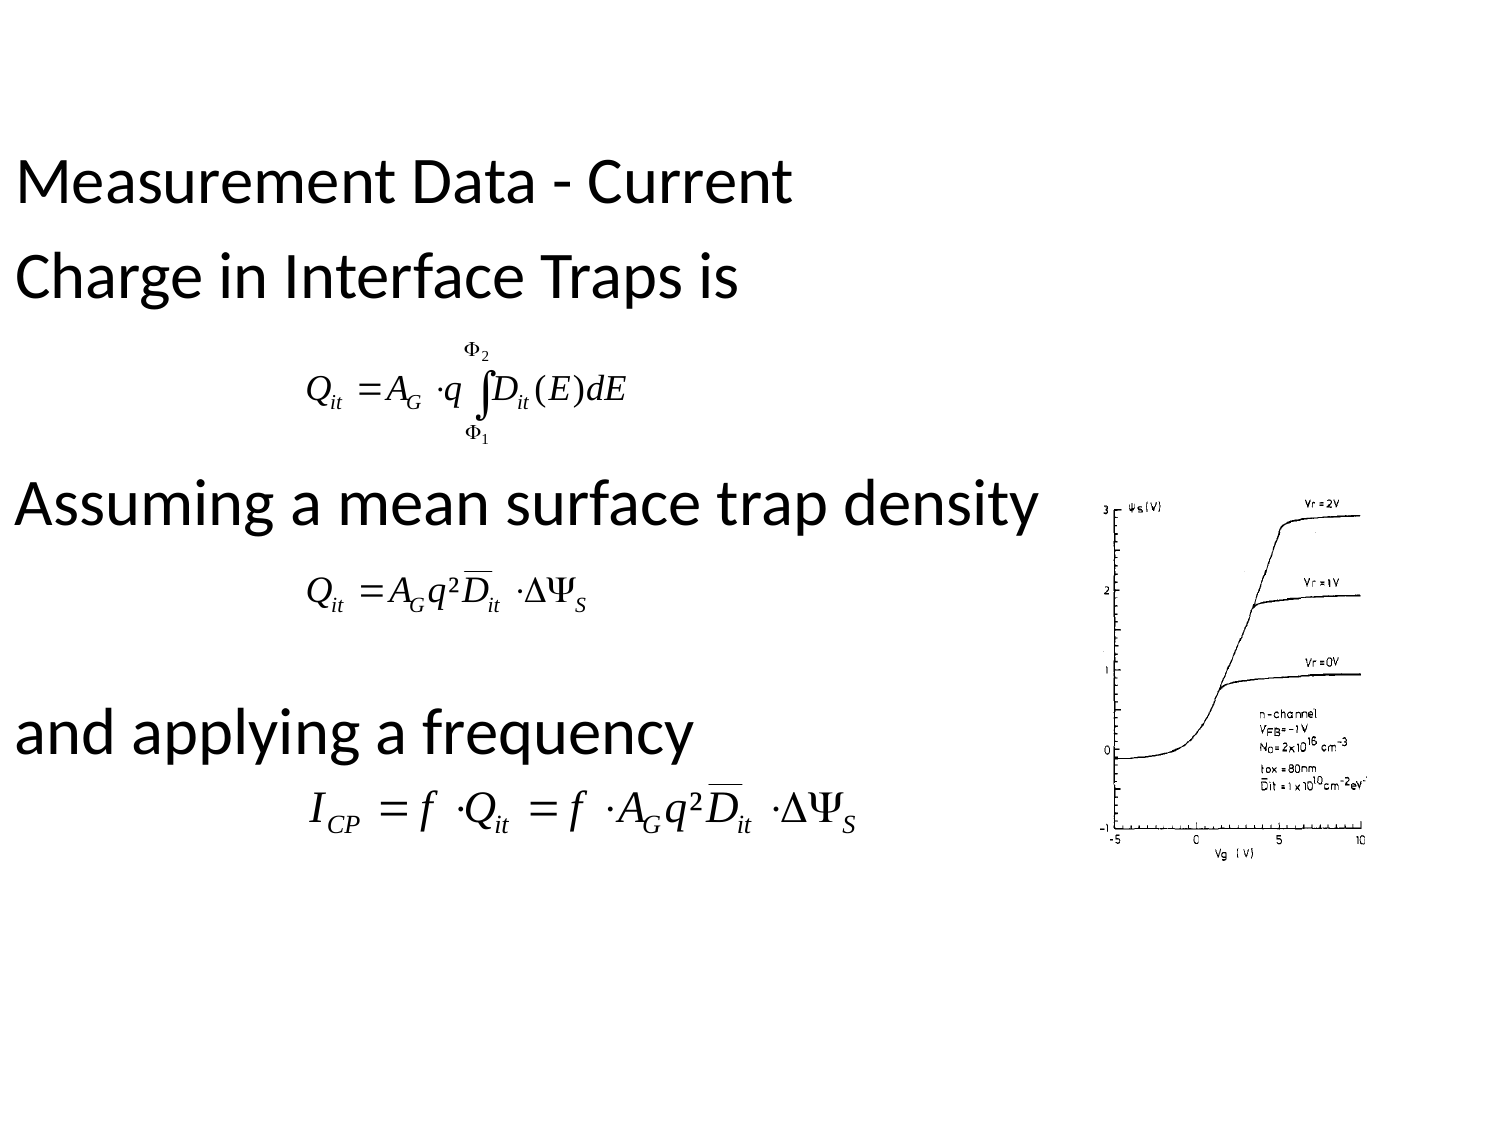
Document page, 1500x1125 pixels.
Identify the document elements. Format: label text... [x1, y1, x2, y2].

picture [1089, 497, 1368, 864]
text_box and applying a frequency [0, 681, 1084, 858]
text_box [300, 773, 866, 845]
list Measurement Data - Current [0, 0, 1200, 224]
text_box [300, 333, 635, 452]
text_box Assuming a mean surface trap density [0, 451, 1199, 681]
list Charge in Interface Traps is [0, 224, 1200, 453]
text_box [300, 562, 595, 622]
